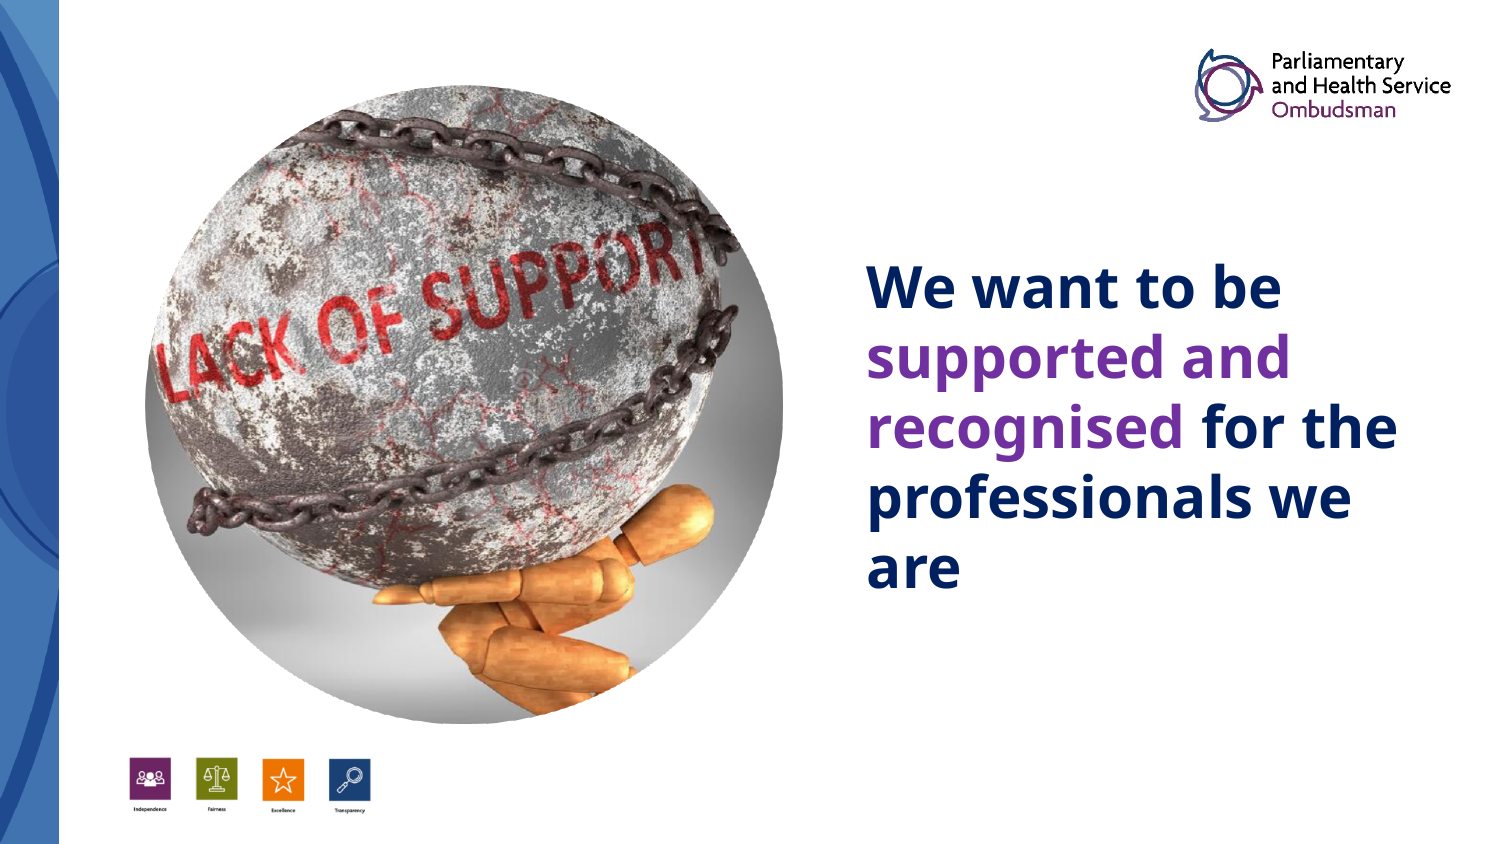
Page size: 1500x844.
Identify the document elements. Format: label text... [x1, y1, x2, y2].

list We want to be supported and recognised for the professionals we are [851, 171, 1440, 760]
title [103, 0, 1397, 172]
picture [0, 0, 1500, 844]
